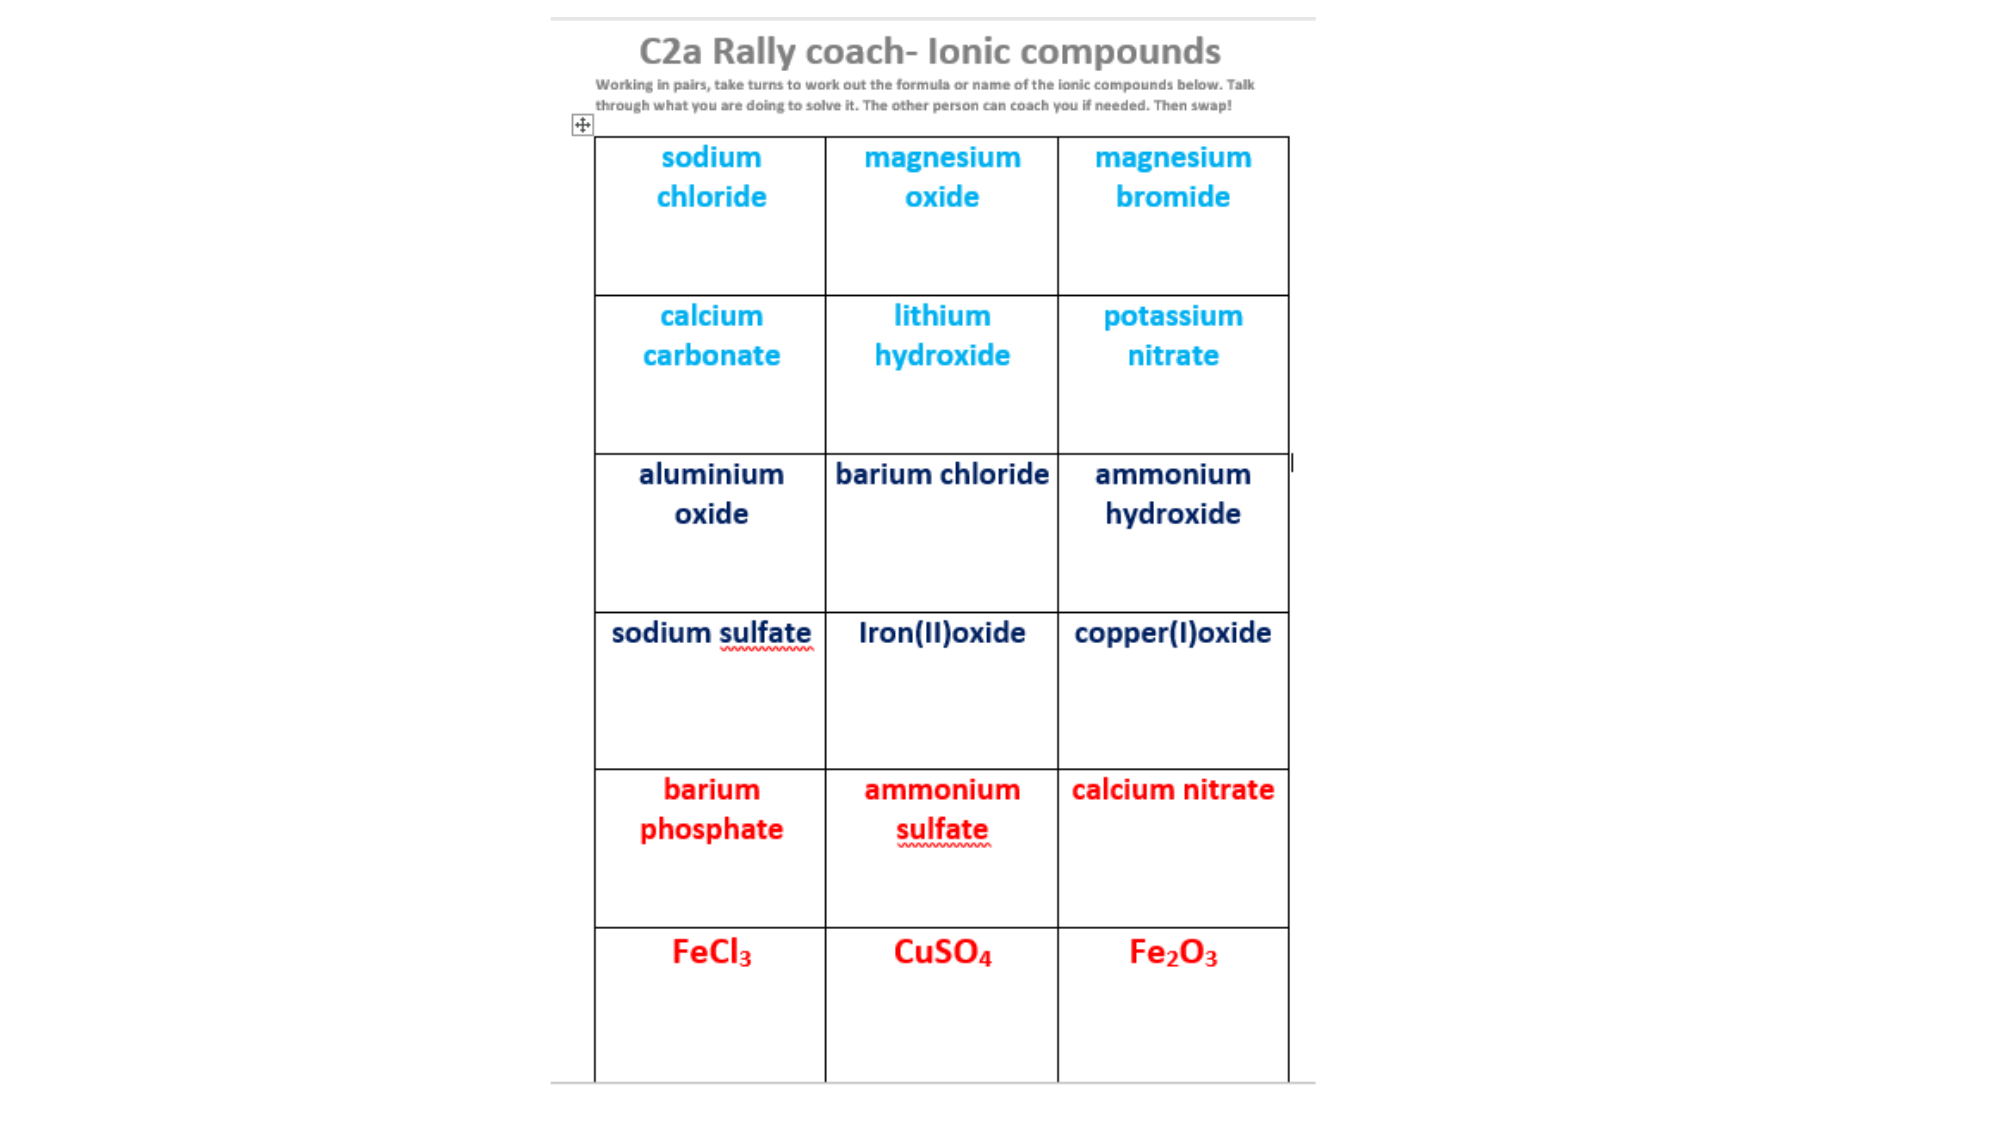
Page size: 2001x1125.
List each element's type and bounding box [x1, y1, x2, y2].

picture [550, 17, 1316, 1085]
